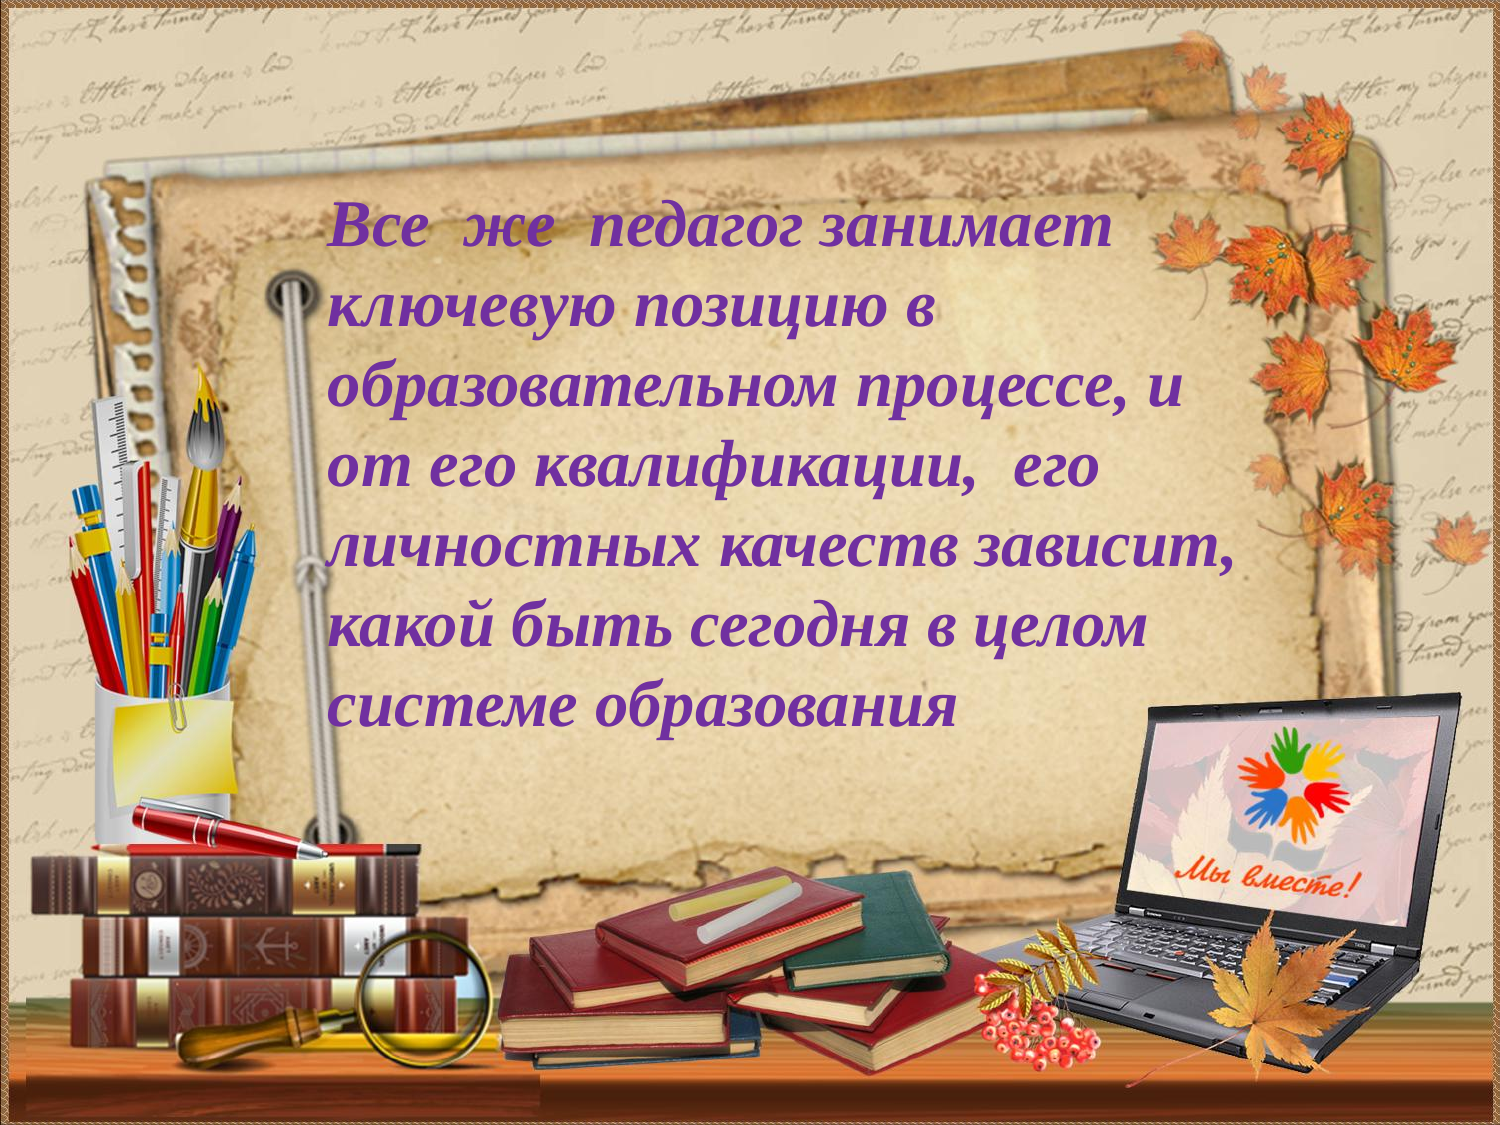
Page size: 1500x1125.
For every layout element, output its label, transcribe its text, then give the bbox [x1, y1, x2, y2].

picture [0, 0, 1500, 1125]
text_box Все же педагог занимает ключевую позицию в образовательном процессе, и от его квалификации, его личностных качеств зависит, какой быть сегодня в целом системе образования [312, 172, 1282, 748]
